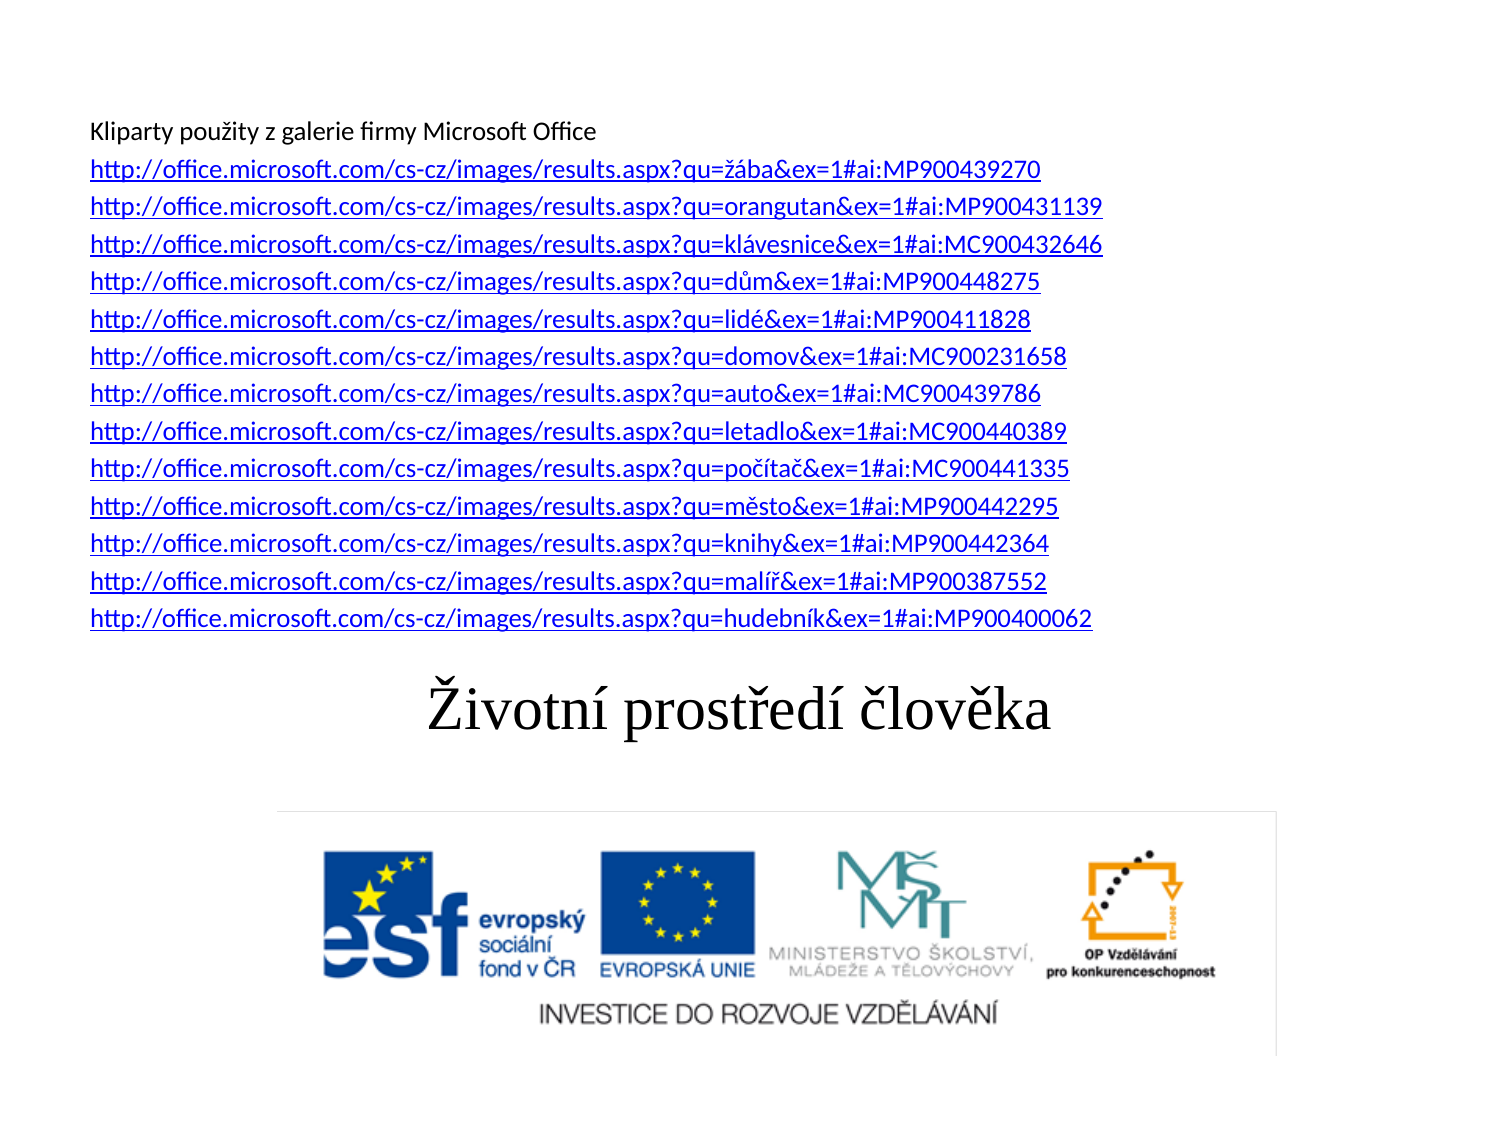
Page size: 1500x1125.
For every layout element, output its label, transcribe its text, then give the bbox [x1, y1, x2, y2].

picture [277, 810, 1278, 1056]
list Kliparty použity z galerie firmy Microsoft Office http://office.microsoft.com/cs-cz/images/results.aspx?qu=žába&ex=1#ai:MP900439270 http://office.microsoft.com/cs-cz/images/results.aspx?qu=orangutan&ex=1#ai:MP900431139 http://office.microsoft.com/cs-cz/images/results.aspx?qu=klávesnice&ex=1#ai:MC900432646 http://office.microsoft.com/cs-cz/images/results.aspx?qu=dům&ex=1#ai:MP900448275 http://office.microsoft.com/cs-cz/images/results.aspx?qu=lidé&ex=1#ai:MP900411828 http://office.microsoft.com/cs-cz/images/results.aspx?qu=domov&ex=1#ai:MC900231658 http://office.microsoft.com/cs-cz/images/results.aspx?qu=auto&ex=1#ai:MC900439786 http://office.microsoft.com/cs-cz/images/results.aspx?qu=letadlo&ex=1#ai:MC900440389 http://office.microsoft.com/cs-cz/images/results.aspx?qu=počítač&ex=1#ai:MC900441335 http://office.microsoft.com/cs-cz/images/results.aspx?qu=město&ex=1#ai:MP900442295 http://office.microsoft.com/cs-cz/images/results.aspx?qu=knihy&ex=1#ai:MP900442364 http://office.microsoft.com/cs-cz/images/results.aspx?qu=malíř&ex=1#ai:MP900387552 http://office.microsoft.com/cs-cz/images/results.aspx?qu=hudebník&ex=1#ai:MP900400062 [75, 42, 1425, 681]
title Životní prostředí člověka [64, 42, 1415, 856]
